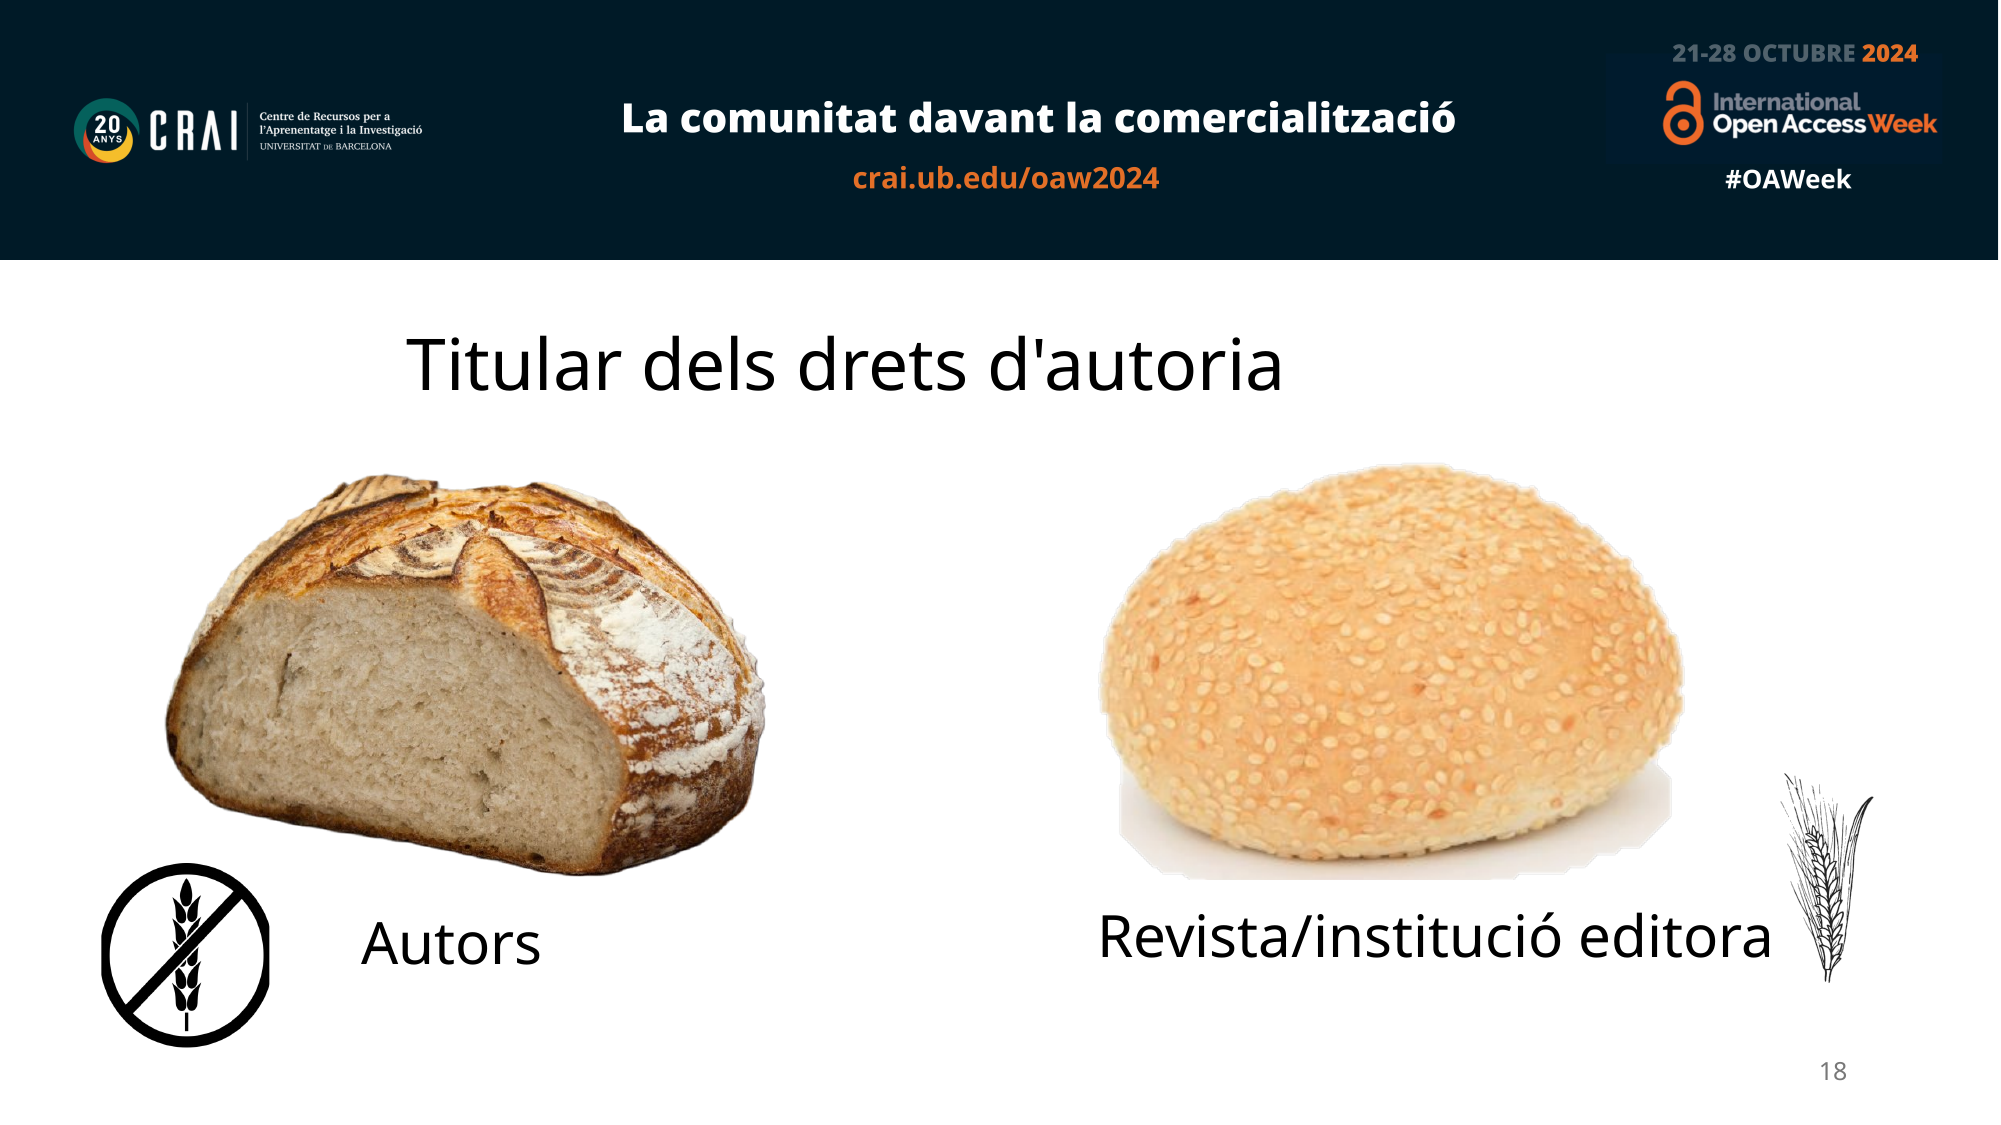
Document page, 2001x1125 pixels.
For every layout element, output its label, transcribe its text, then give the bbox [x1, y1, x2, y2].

picture [0, 0, 2000, 261]
text_box Revista/institució editora​ [1082, 891, 1771, 977]
picture [100, 462, 769, 1053]
picture [1083, 450, 1707, 880]
title Titular dels drets d'autoria [391, 299, 1449, 436]
text_box Autors [346, 898, 650, 984]
picture [1771, 773, 1884, 984]
slide_number 18 [1412, 1042, 1863, 1103]
